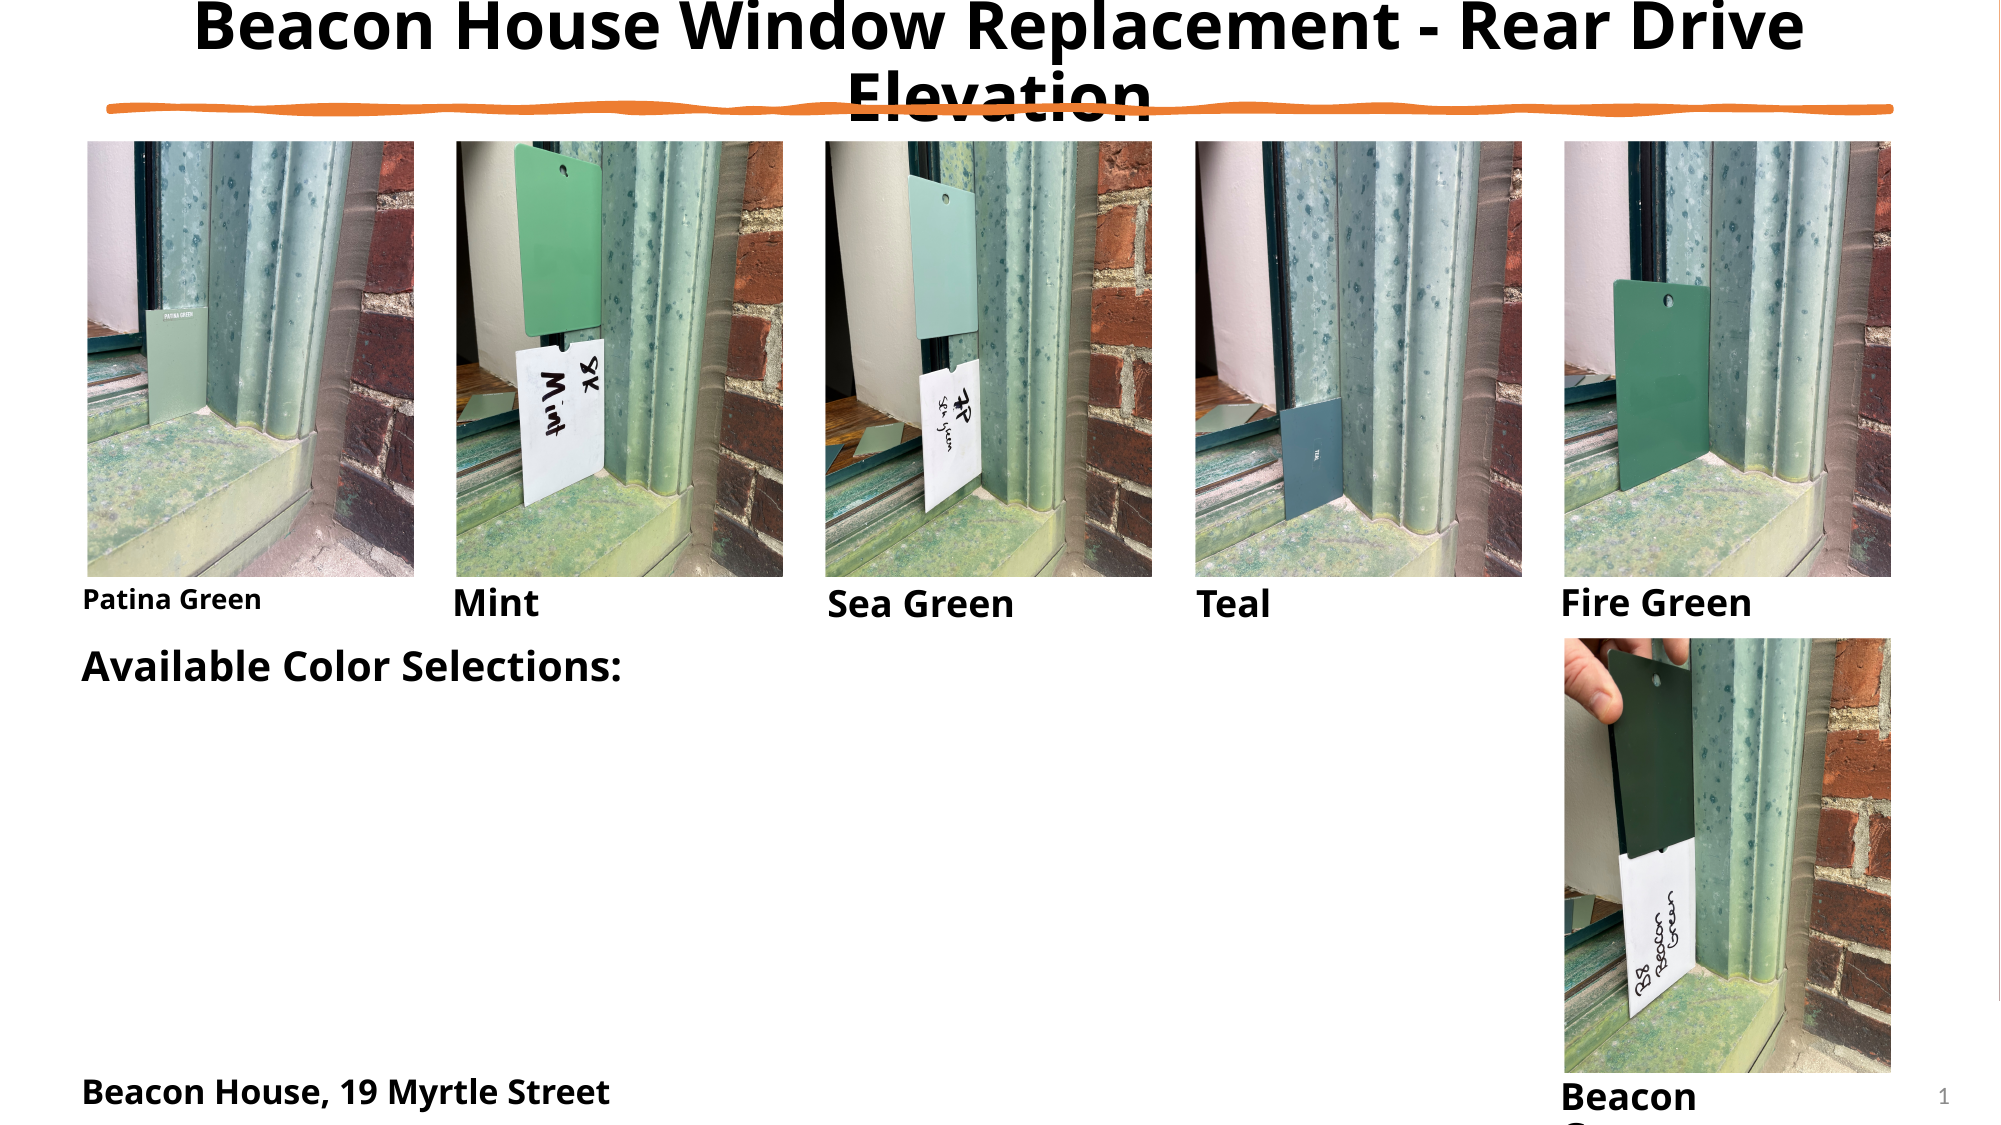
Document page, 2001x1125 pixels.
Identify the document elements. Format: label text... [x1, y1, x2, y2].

text_box Mint [437, 576, 662, 637]
text_box Beacon House, 19 Myrtle Street [66, 1068, 641, 1125]
text_box [108, 103, 1892, 115]
list Available Color Selections: [66, 638, 641, 699]
text_box Beacon Green [1545, 1070, 1792, 1125]
slide_number 1 [1922, 1065, 1962, 1125]
picture [33, 142, 1945, 576]
text_box Sea Green [812, 577, 1038, 638]
title Beacon House Window Replacement - Rear Drive Elevation [137, 31, 1863, 97]
picture [1509, 639, 1945, 1072]
text_box [0, 0, 2000, 1125]
text_box Teal [1180, 577, 1406, 638]
text_box Fire Green [1545, 576, 1770, 637]
text_box Patina Green [67, 577, 293, 638]
